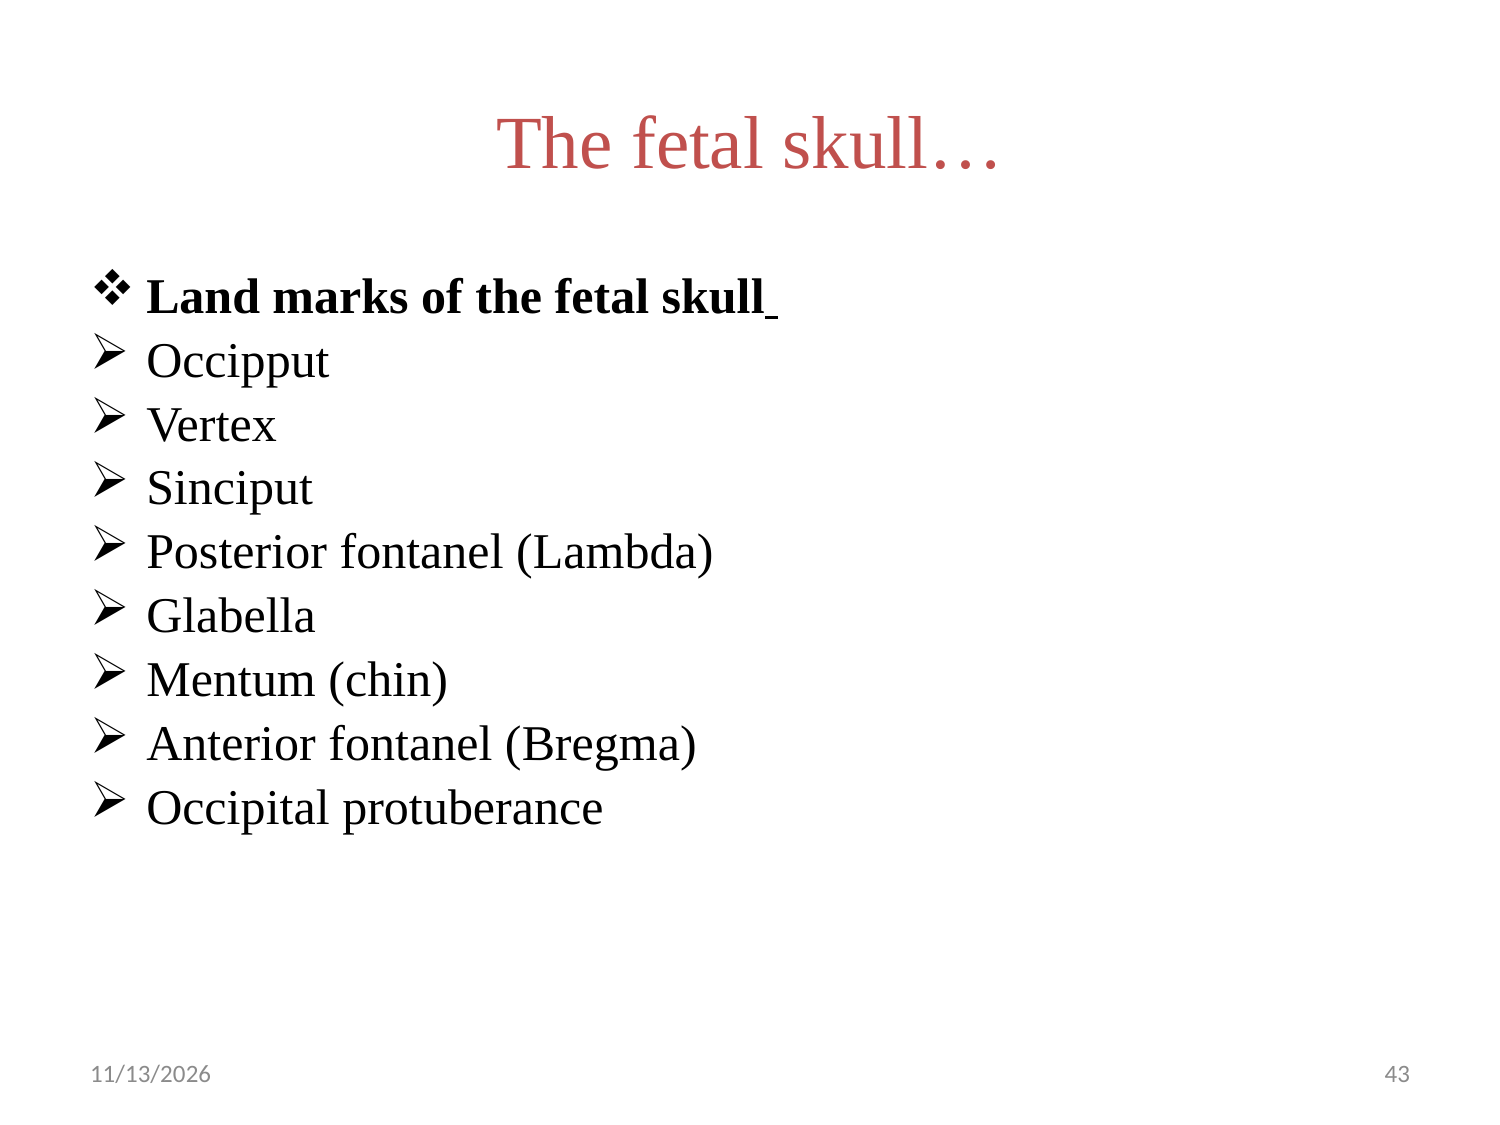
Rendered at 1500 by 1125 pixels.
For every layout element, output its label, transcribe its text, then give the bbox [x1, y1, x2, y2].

slide_number 43 [1074, 1042, 1425, 1103]
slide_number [75, 1042, 425, 1103]
list Land marks of the fetal skull Occipput Vertex Sinciput Posterior fontanel (Lambda) Glabella Mentum (chin) Anterior fontanel (Bregma) Occipital protuberance [75, 262, 1425, 1005]
title The fetal skull… [75, 45, 1425, 233]
